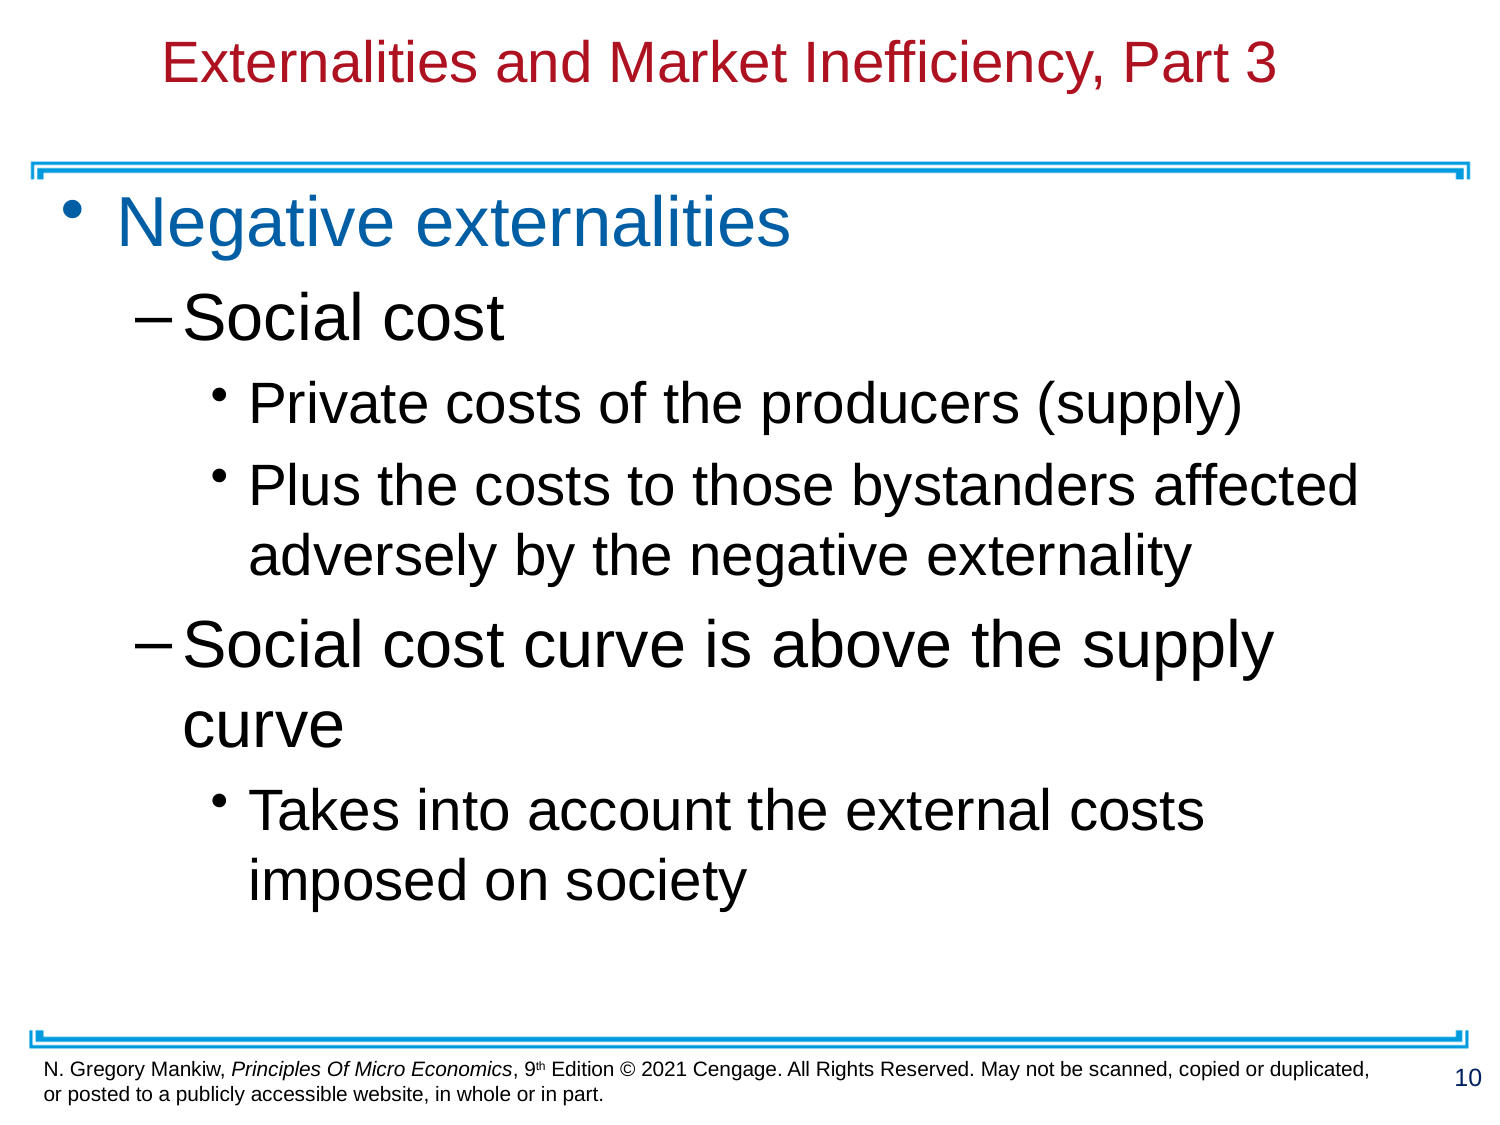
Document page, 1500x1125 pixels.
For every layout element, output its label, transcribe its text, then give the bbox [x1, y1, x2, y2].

slide_number 10 [1436, 1052, 1500, 1102]
title Externalities and Market Inefficiency, Part 3 [146, 16, 1354, 158]
picture [25, 154, 1475, 186]
picture [25, 1024, 1475, 1057]
list Negative externalities Social cost Private costs of the producers (supply) Plus the costs to those bystanders affected adversely by the negative externality Social cost curve is above the supply curve Takes into account the external costs imposed on society [45, 168, 1455, 975]
